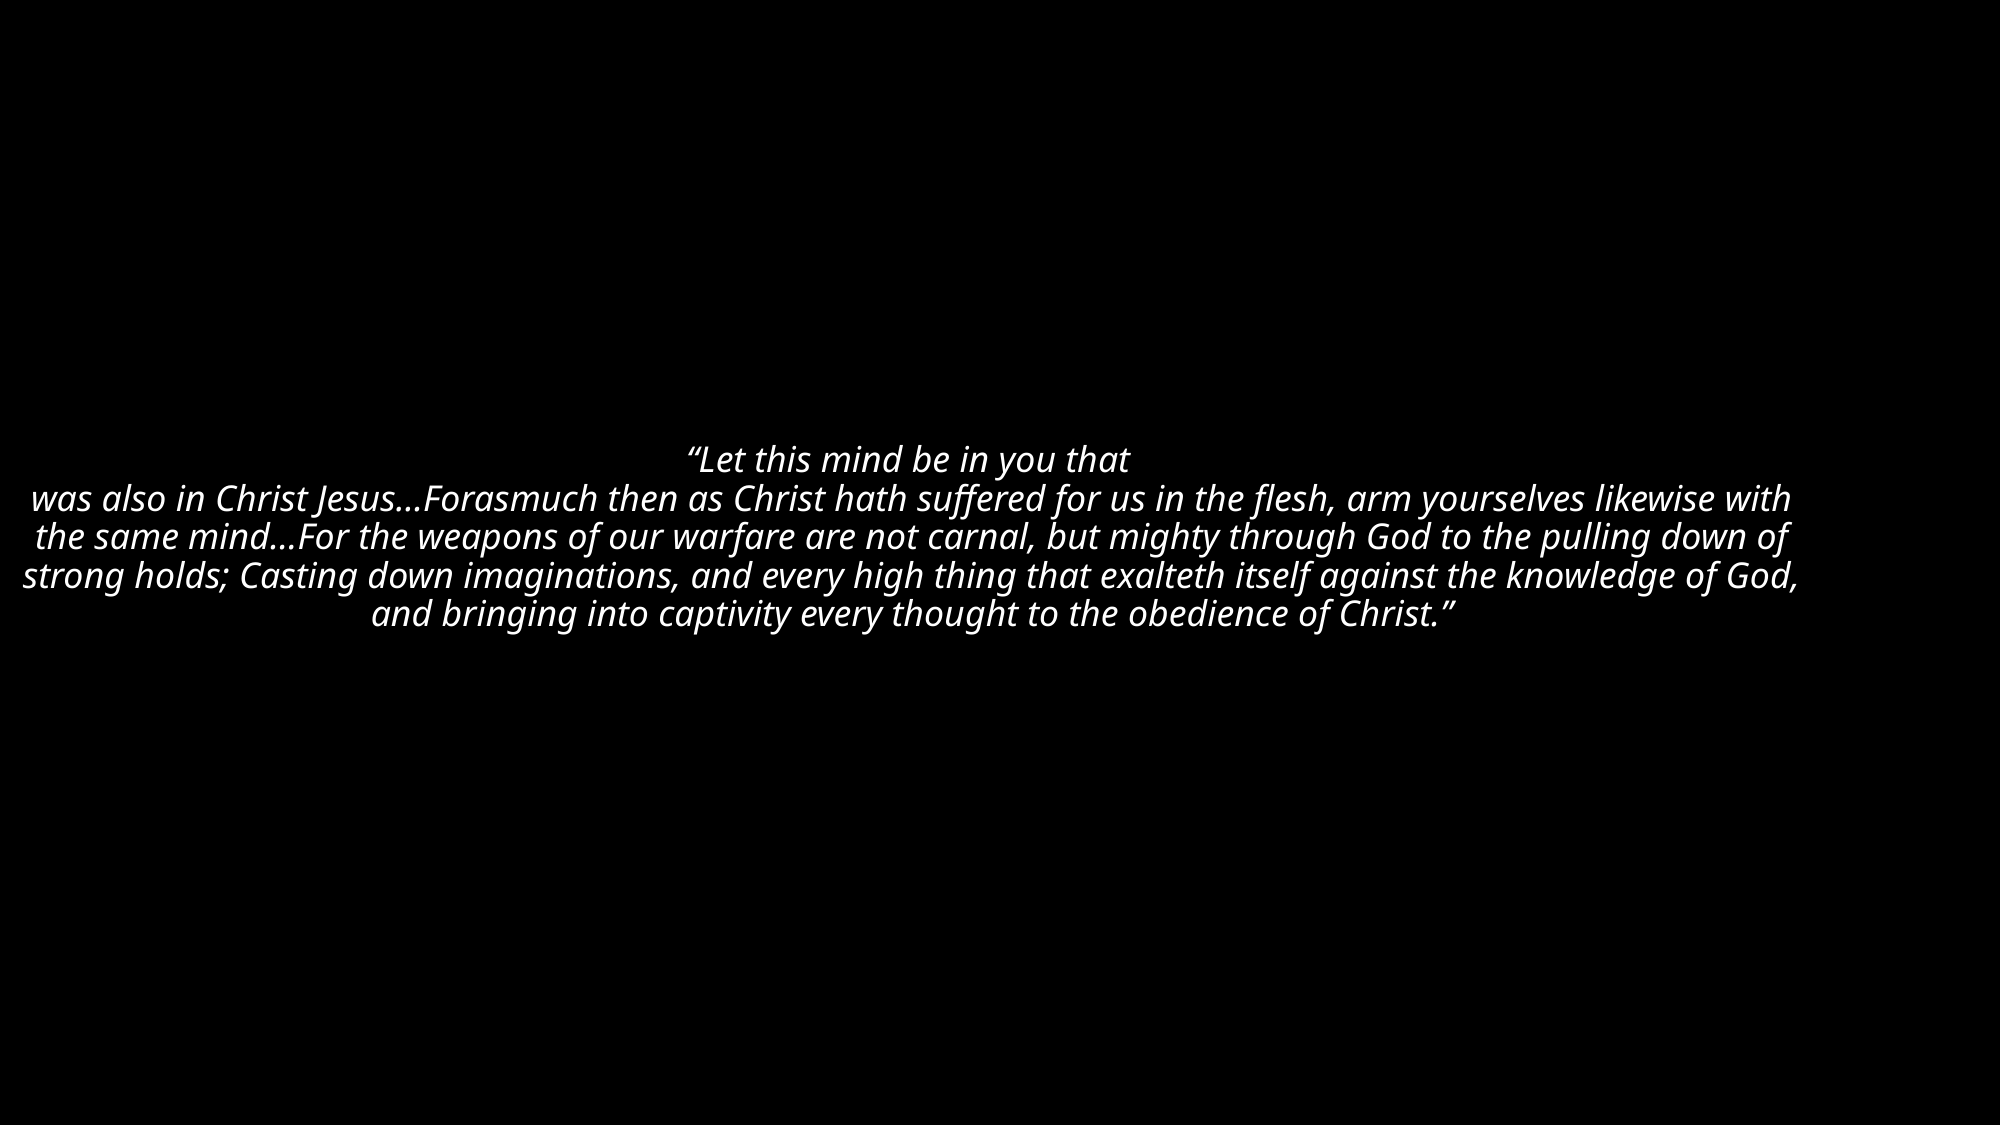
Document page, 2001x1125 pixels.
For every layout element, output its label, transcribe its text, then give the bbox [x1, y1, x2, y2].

title “Let this mind be in you that was also in Christ Jesus…Forasmuch then as Christ hath suffered for us in the flesh, arm yourselves likewise with the same mind…For the weapons of our warfare are not carnal, but mighty through God to the pulling down of strong holds; Casting down imaginations, and every high thing that exalteth itself against the knowledge of God, and bringing into captivity every thought to the obedience of Christ.” [0, 429, 1827, 647]
